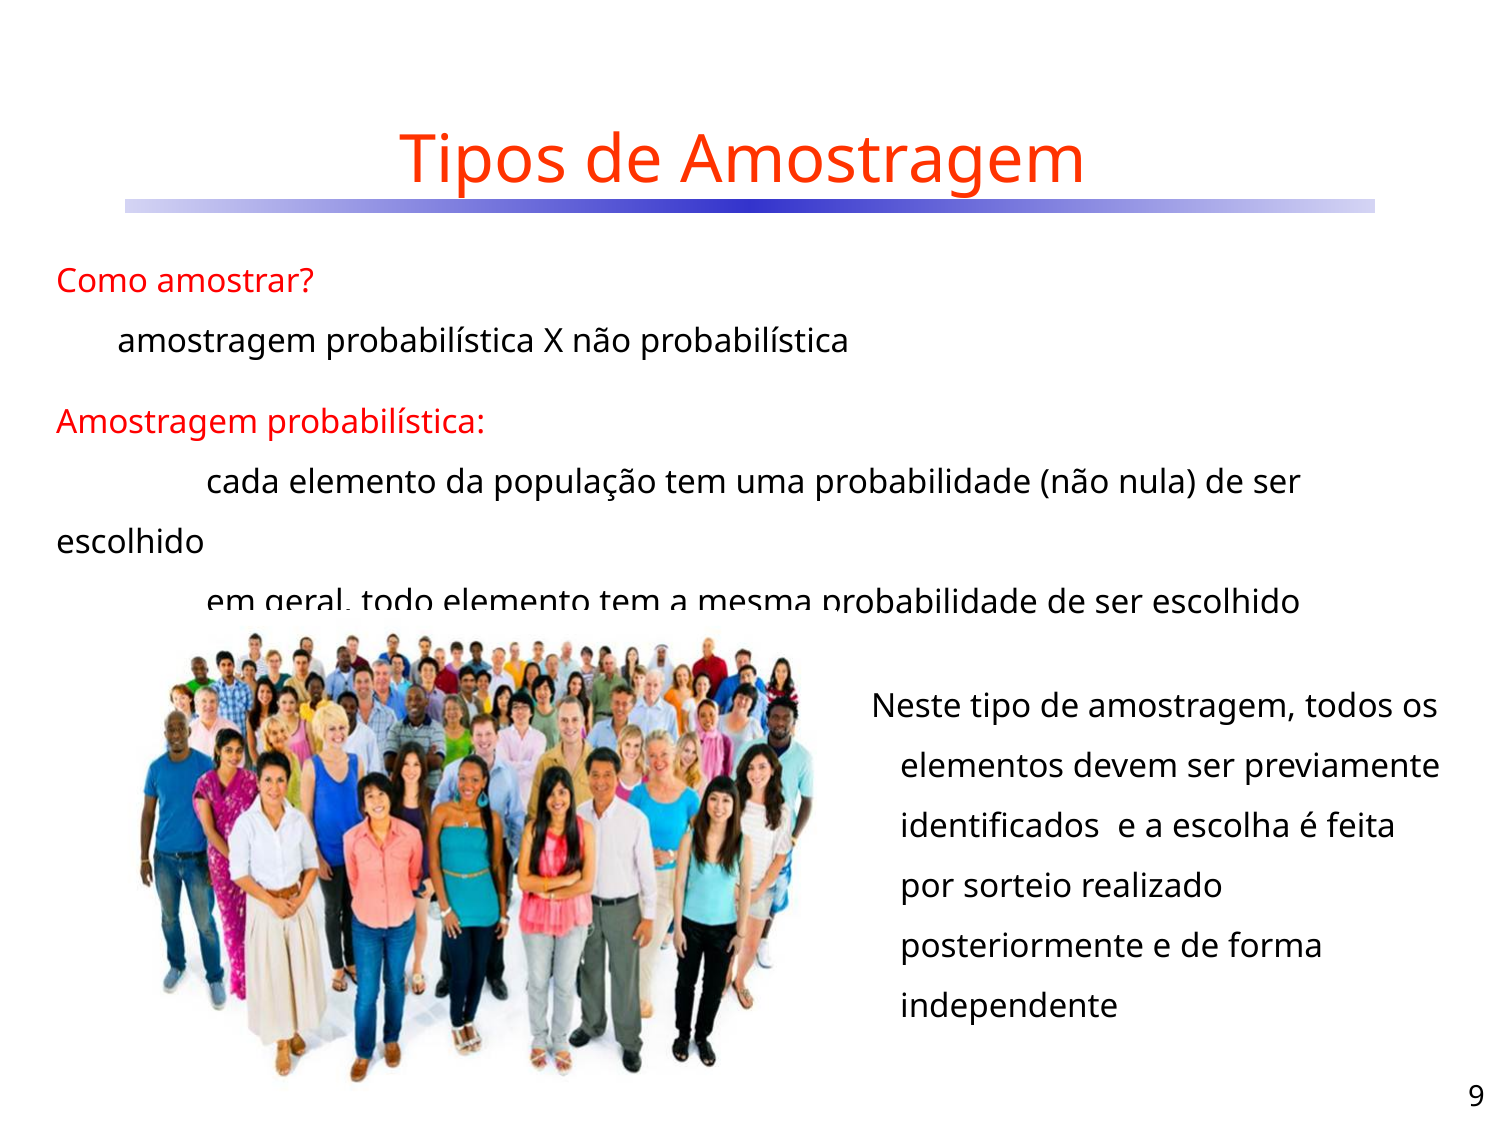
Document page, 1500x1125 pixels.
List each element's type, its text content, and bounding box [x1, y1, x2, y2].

title Tipos de Amostragem [49, 99, 1438, 213]
text_box Neste tipo de amostragem, todos os elementos devem ser previamente identificados e a escolha é feita por sorteio realizado posteriormente e de forma independente [856, 656, 1466, 1031]
text_box Como amostrar? amostragem probabilística X não probabilística [41, 231, 1414, 367]
text_box Amostragem probabilística: cada elemento da população tem uma probabilidade (não nula) de ser escolhido em geral, todo elemento tem a mesma probabilidade de ser escolhido [41, 373, 1395, 628]
slide_number 9 [1187, 1049, 1500, 1125]
picture [111, 610, 837, 1095]
